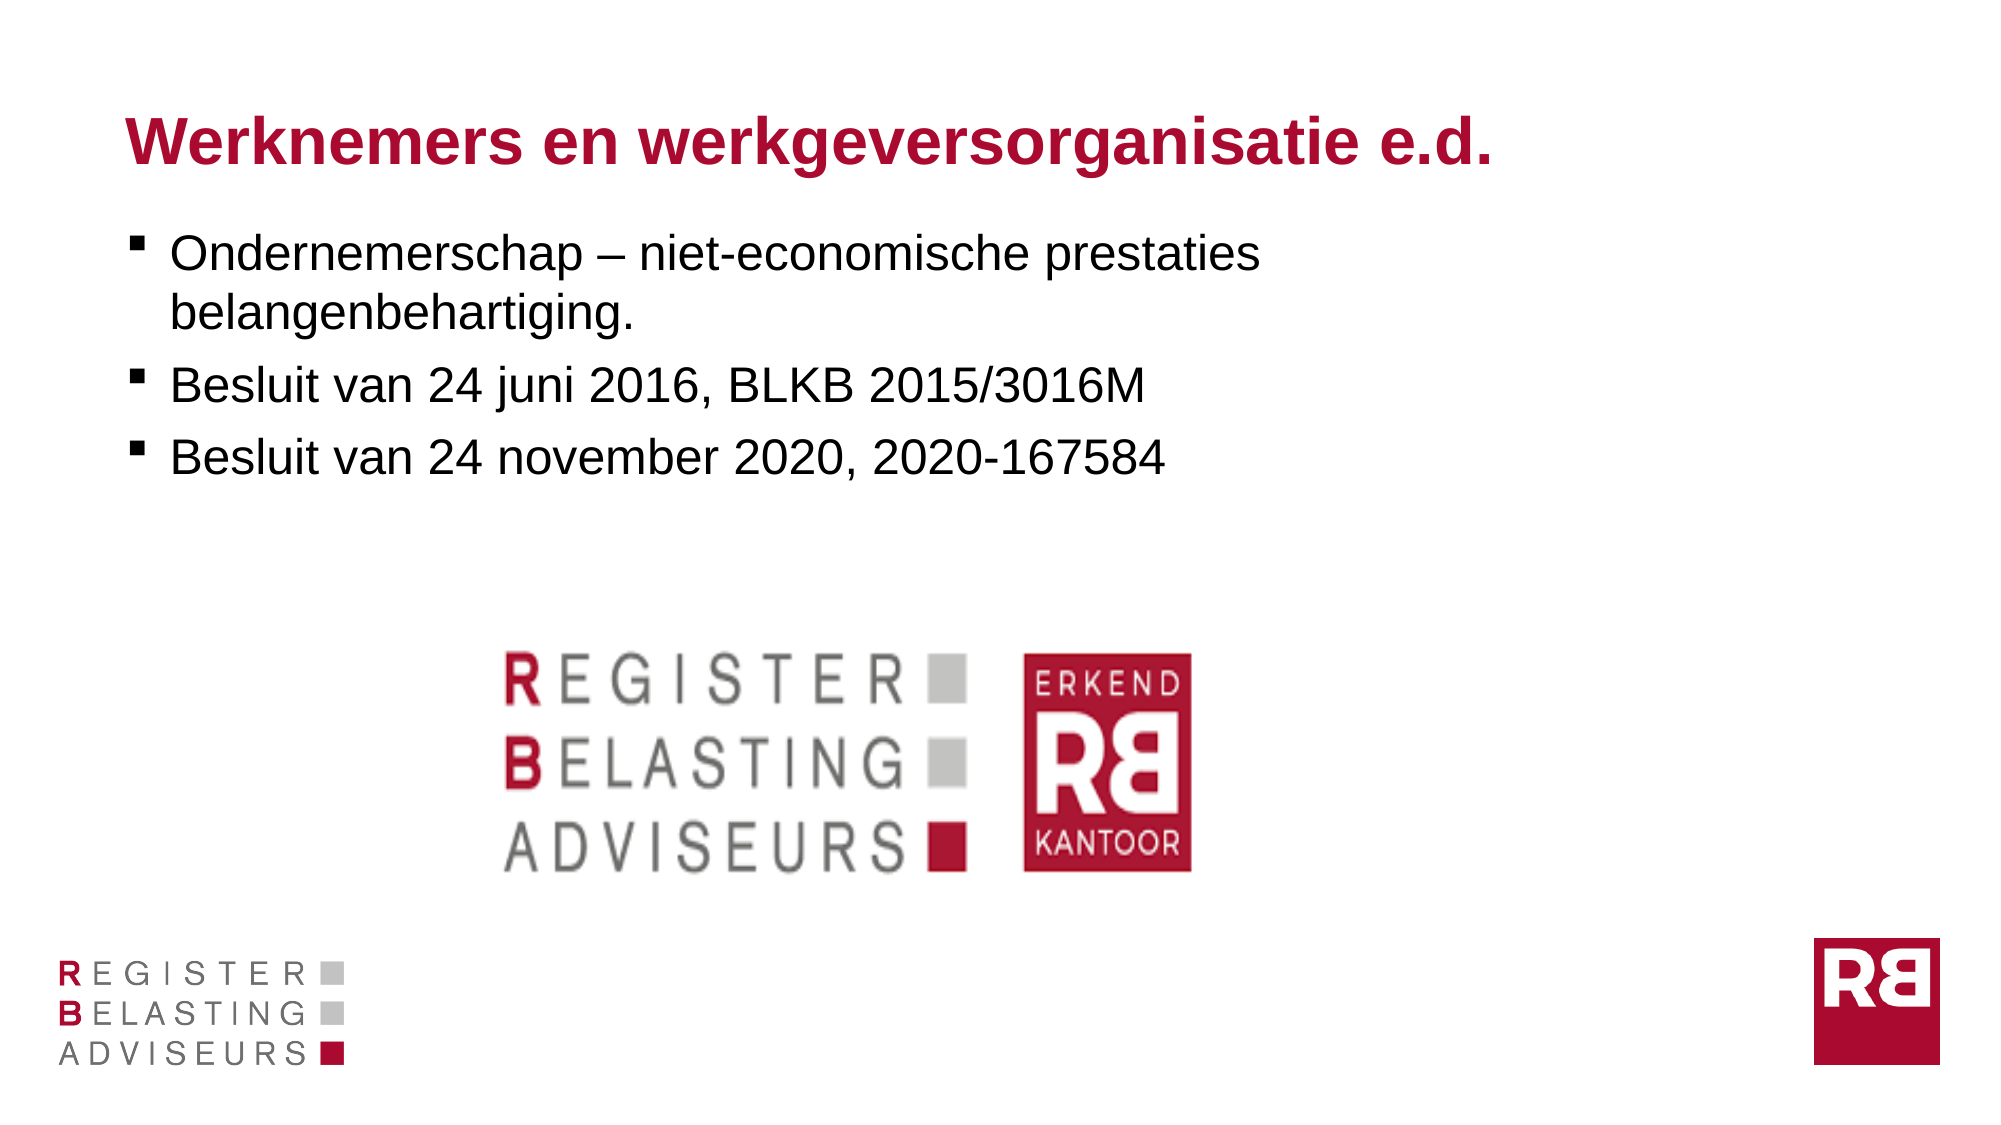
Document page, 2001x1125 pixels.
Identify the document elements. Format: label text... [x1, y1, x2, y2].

picture [1814, 938, 1940, 1065]
picture [450, 579, 1249, 947]
list Ondernemerschap – niet-economische prestaties belangenbehartiging. Besluit van 24 juni 2016, BLKB 2015/3016M Besluit van 24 november 2020, 2020-167584 [125, 219, 1626, 947]
picture [35, 938, 367, 1088]
title Werknemers en werkgeversorganisatie e.d. [125, 90, 1626, 179]
